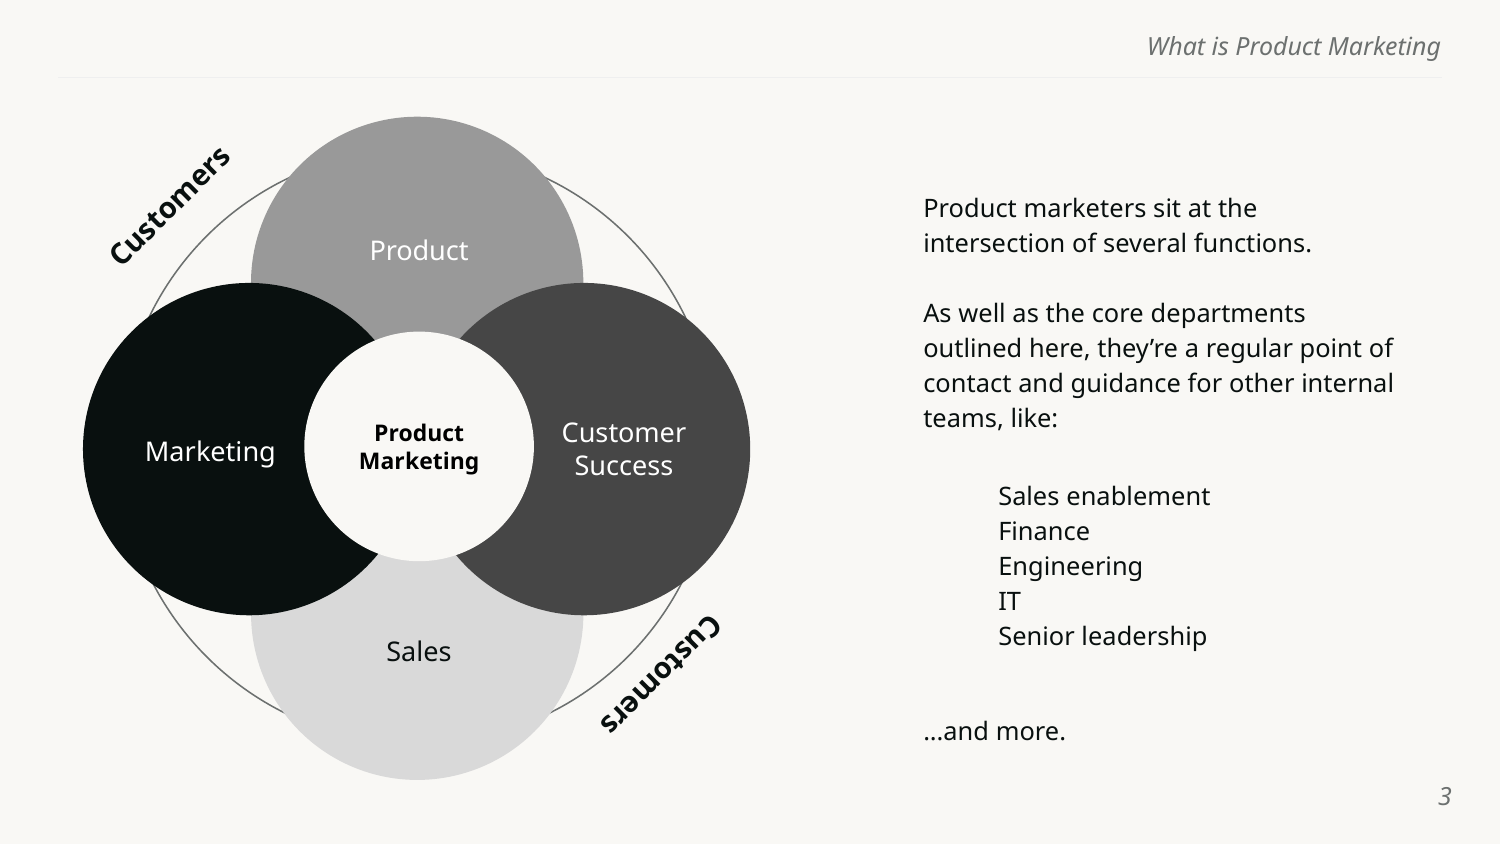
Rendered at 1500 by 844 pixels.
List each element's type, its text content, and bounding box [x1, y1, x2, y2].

text_box Customers [526, 561, 789, 804]
text_box Sales [304, 624, 534, 705]
list Product marketers sit at the intersection of several functions. As well as the core departments outlined here, they’re a regular point of contact and guidance for other internal teams, like: Sales enablement Finance Engineering IT Senior leadership ...and more. [908, 180, 1416, 664]
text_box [82, 282, 416, 616]
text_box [417, 282, 751, 616]
text_box [588, 202, 665, 281]
text_box Customers [41, 78, 286, 322]
slide_number ‹#› [1361, 764, 1452, 830]
text_box [178, 624, 283, 713]
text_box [250, 116, 584, 281]
text_box [552, 624, 649, 712]
text_box [251, 624, 584, 780]
text_box [169, 203, 245, 281]
